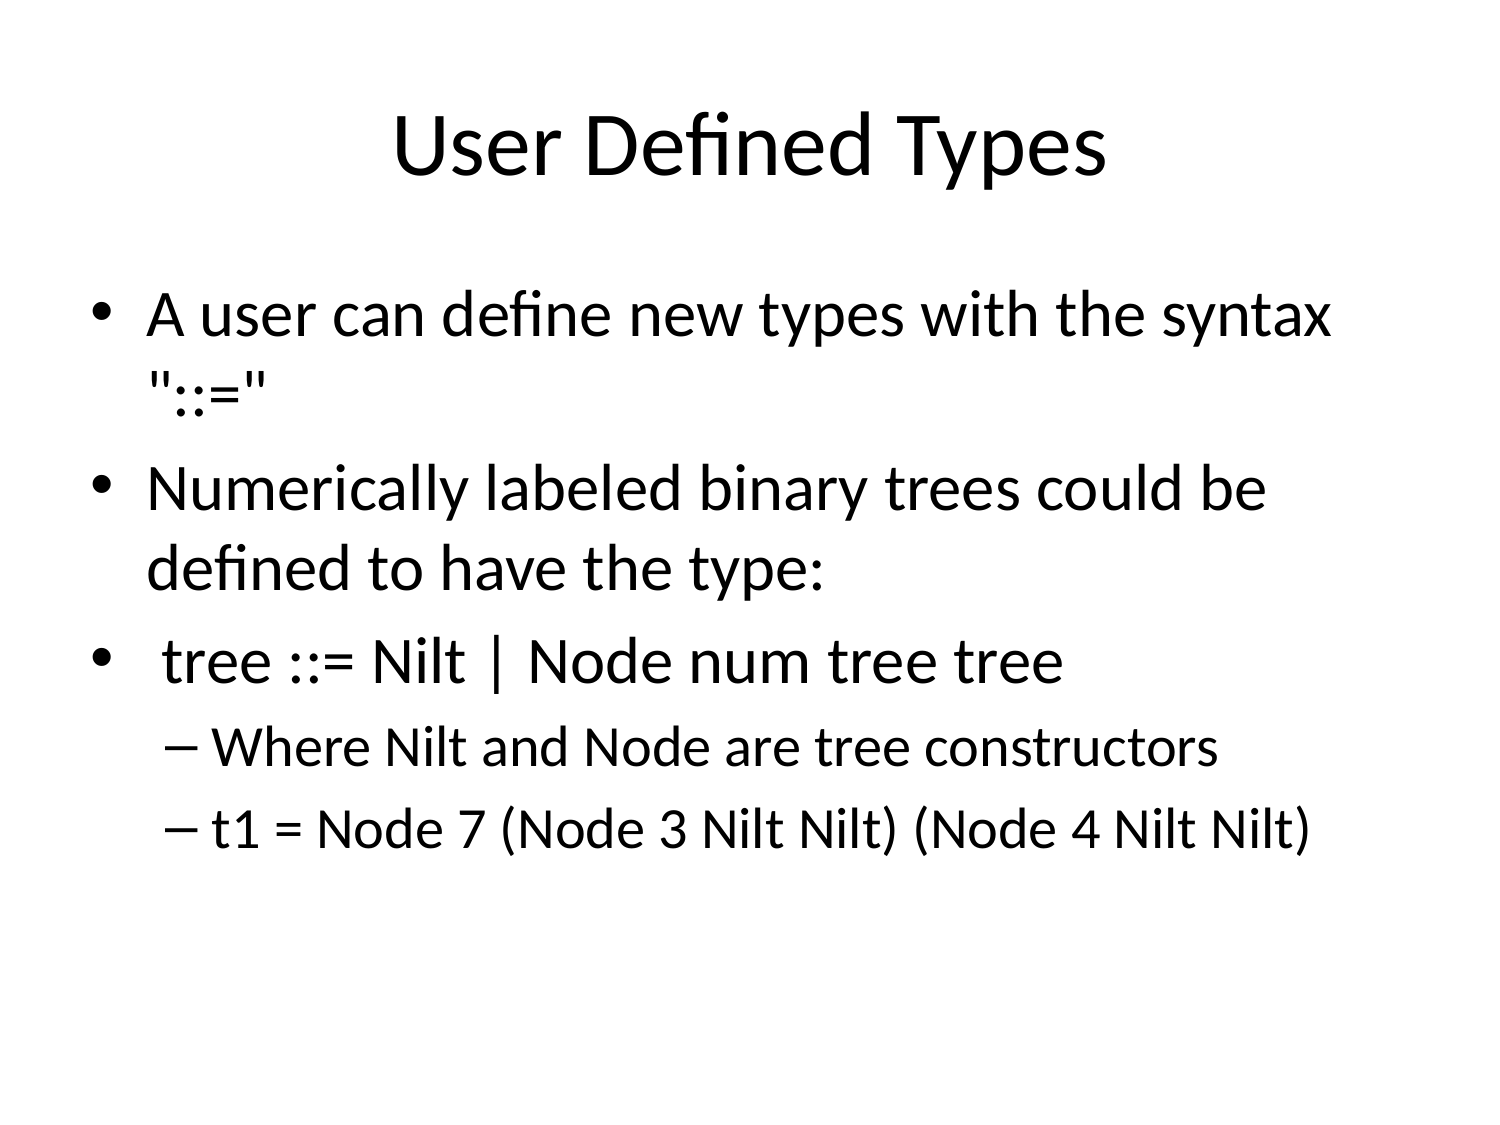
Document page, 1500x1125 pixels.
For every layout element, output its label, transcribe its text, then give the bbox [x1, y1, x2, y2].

title User Defined Types [75, 45, 1425, 233]
list A user can define new types with the syntax "::=" Numerically labeled binary trees could be defined to have the type: tree ::= Nilt | Node num tree tree Where Nilt and Node are tree constructors t1 = Node 7 (Node 3 Nilt Nilt) (Node 4 Nilt Nilt) [75, 262, 1425, 1005]
